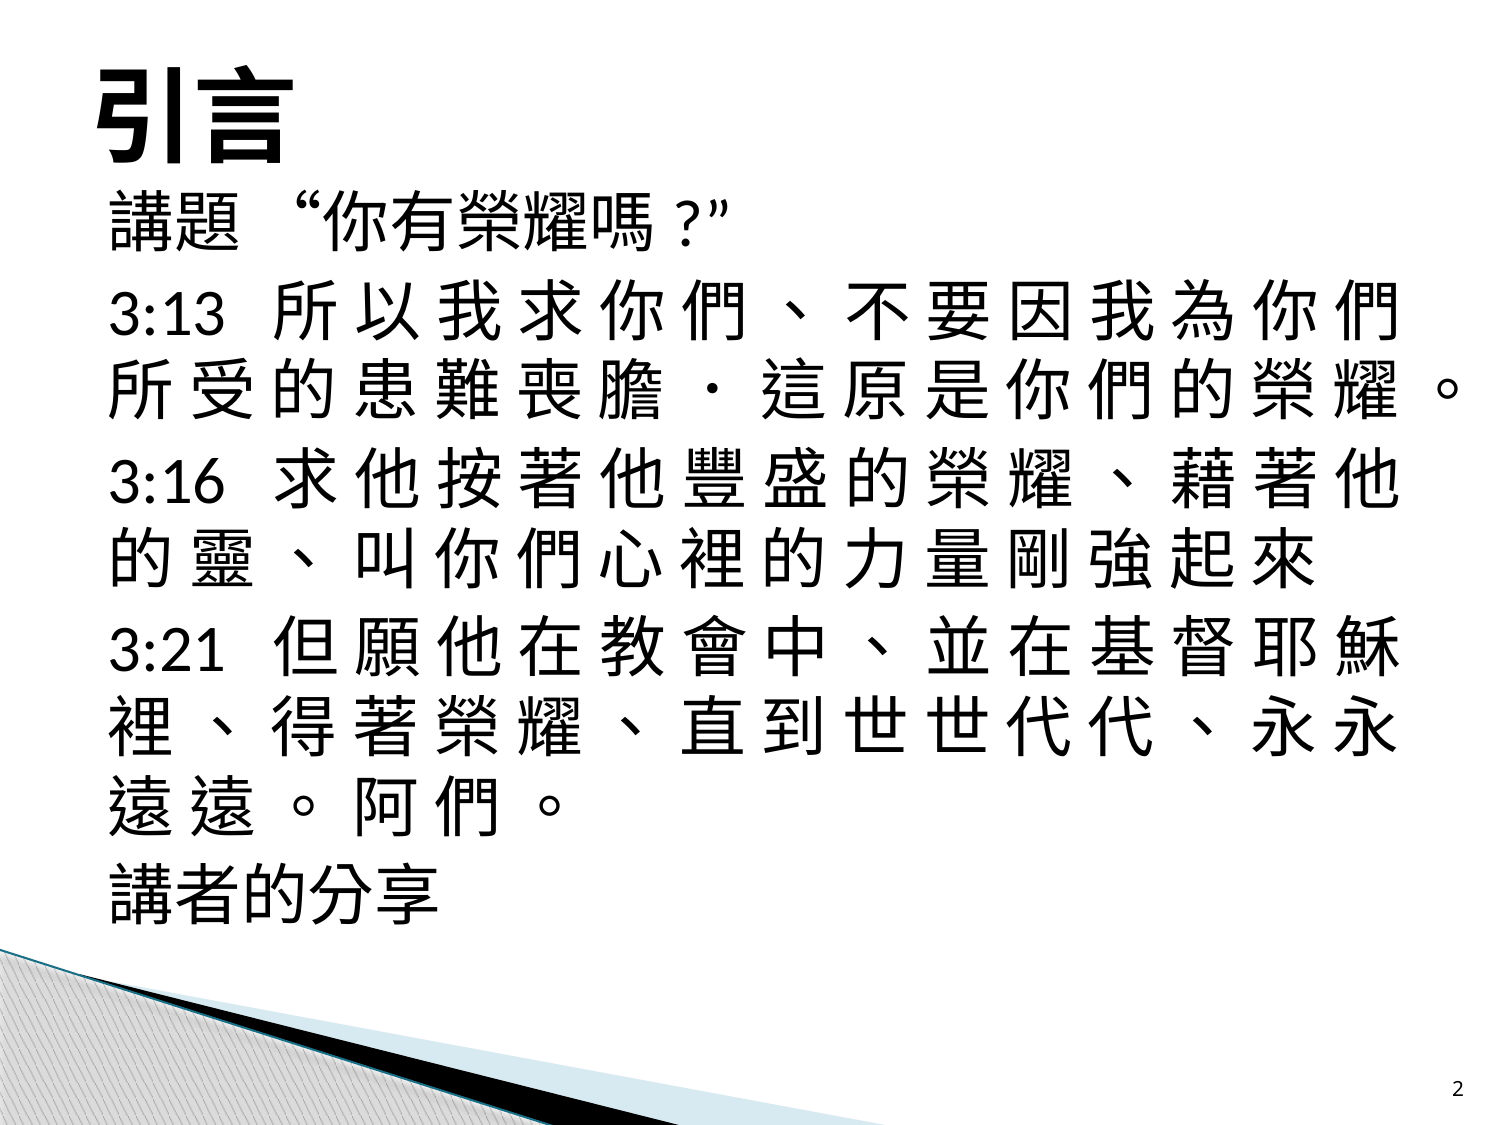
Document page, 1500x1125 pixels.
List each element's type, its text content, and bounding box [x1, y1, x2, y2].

title 引言 [75, 19, 1425, 207]
slide_number 2 [1418, 1051, 1479, 1112]
list 講題 “你有榮耀嗎?” 3:13 所 以 我 求 你 們 、 不 要 因 我 為 你 們 所 受 的 患 難 喪 膽 ． 這 原 是 你 們 的 榮 耀 。 3:16 求 他 按 著 他 豐 盛 的 榮 耀 、 藉 著 他 的 靈 、 叫 你 們 心 裡 的 力 量 剛 強 起 來 3:21 但 願 他 在 教 會 中 、 並 在 基 督 耶 穌 裡 、 得 著 榮 耀 、 直 到 世 世 代 代 、 永 永 遠 遠 。 阿 們 。 講者的分享 [75, 172, 1459, 1010]
